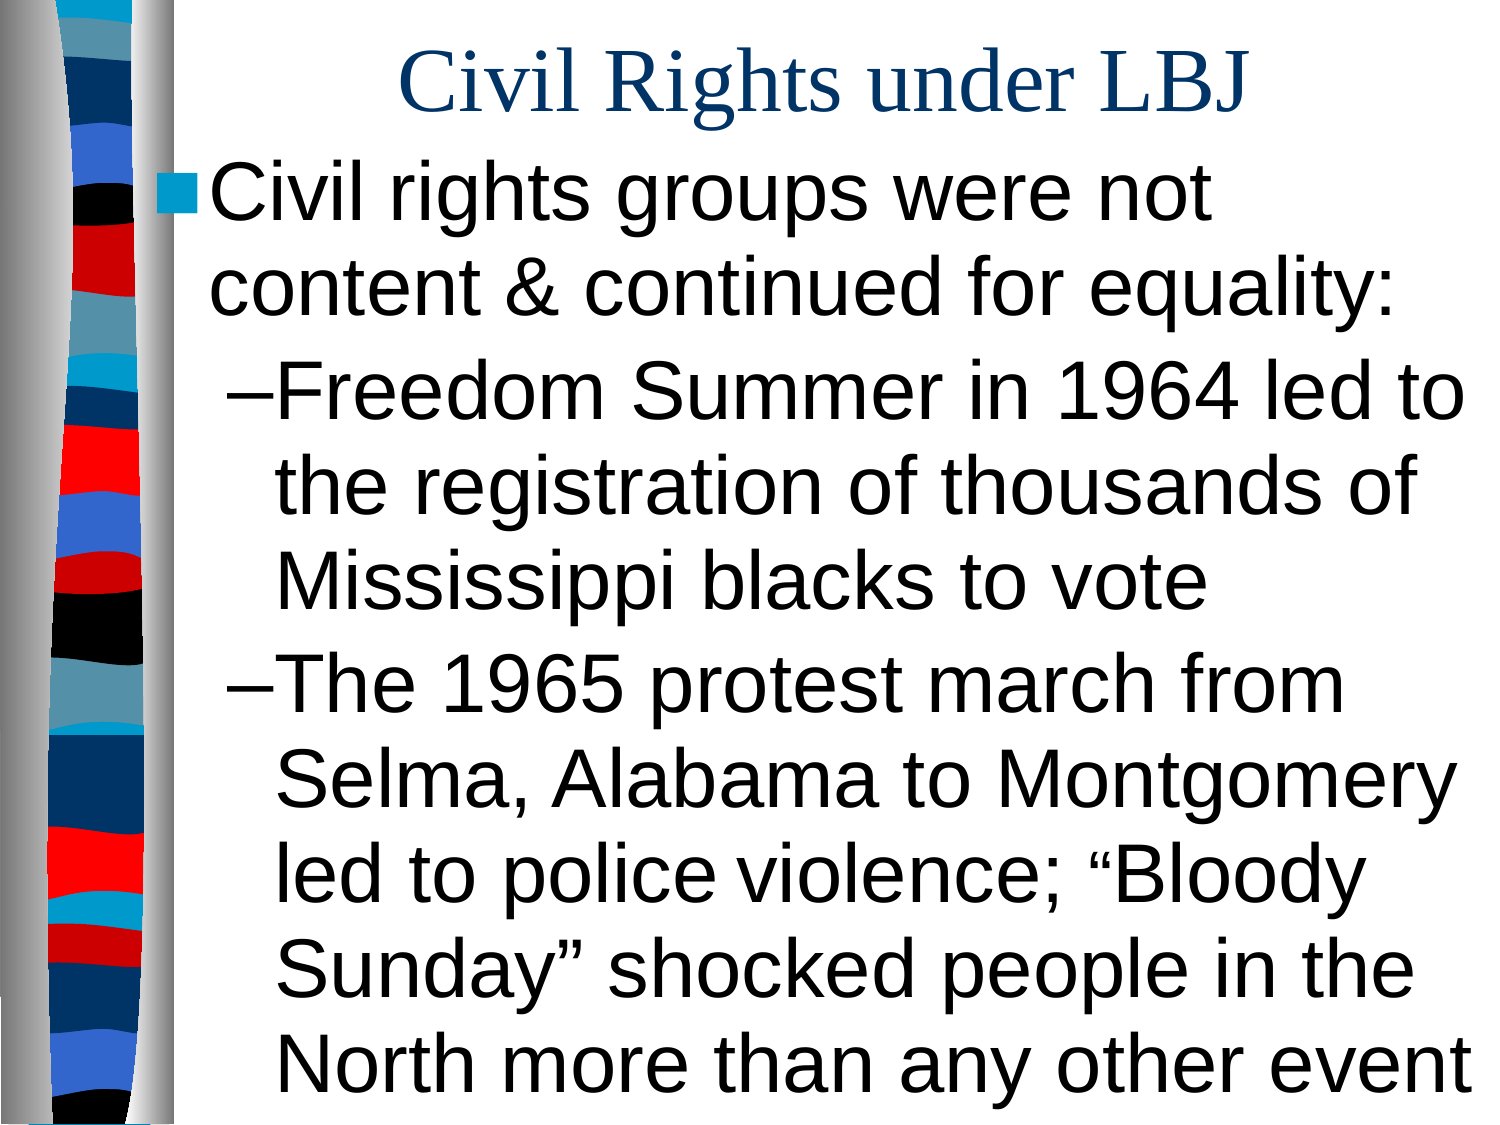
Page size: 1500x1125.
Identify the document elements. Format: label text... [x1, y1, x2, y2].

list Civil rights groups were not content & continued for equality: Freedom Summer in 1964 led to the registration of thousands of Mississippi blacks to vote The 1965 protest march from Selma, Alabama to Montgomery led to police violence; “Bloody Sunday” shocked people in the North more than any other event [137, 137, 1500, 1125]
title Civil Rights under LBJ [187, 0, 1463, 137]
